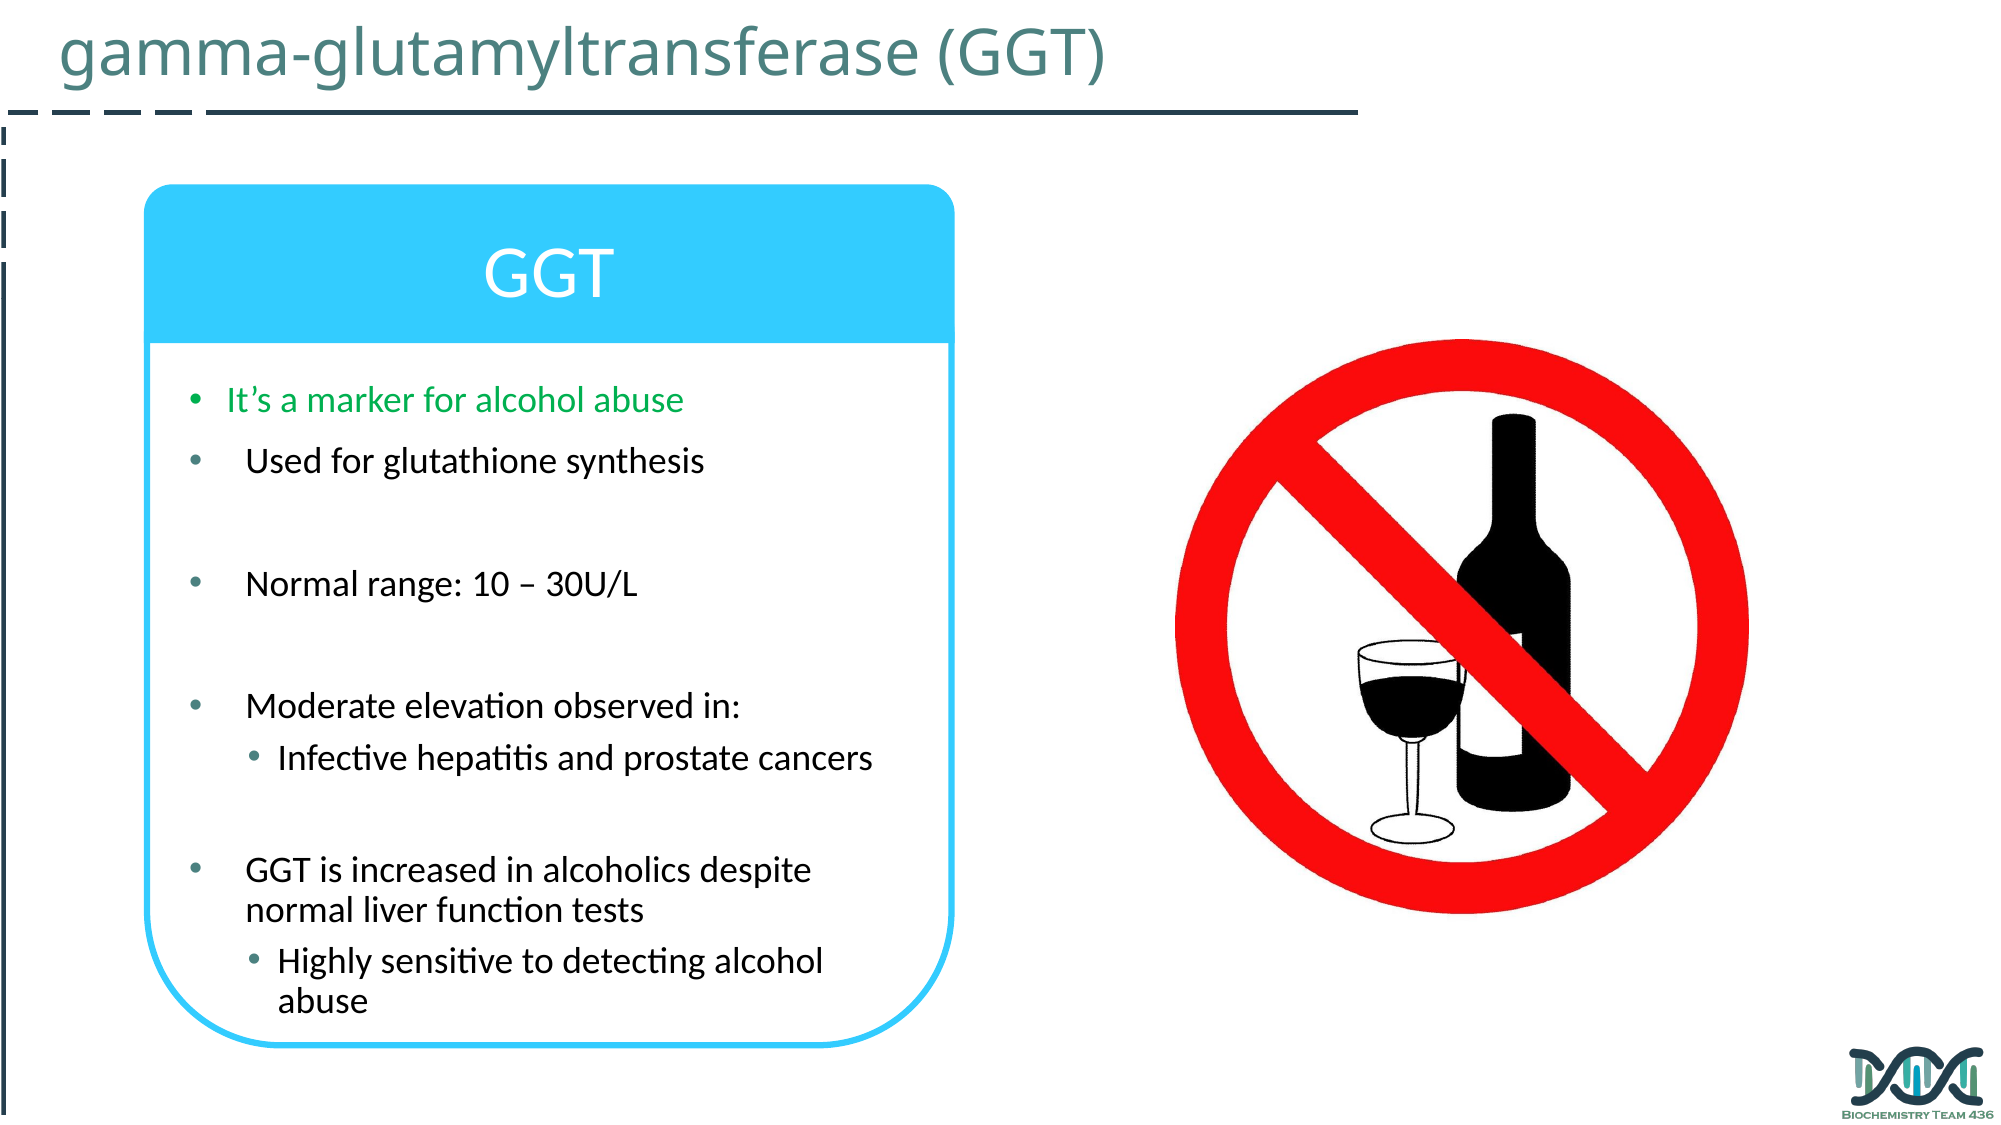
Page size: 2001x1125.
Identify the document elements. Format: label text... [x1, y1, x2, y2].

text_box gamma-glutamyltransferase (GGT) [43, 12, 1394, 188]
text_box [146, 341, 953, 1047]
text_box GGT [146, 186, 953, 341]
picture [1834, 1046, 2001, 1125]
picture [1174, 339, 1749, 922]
